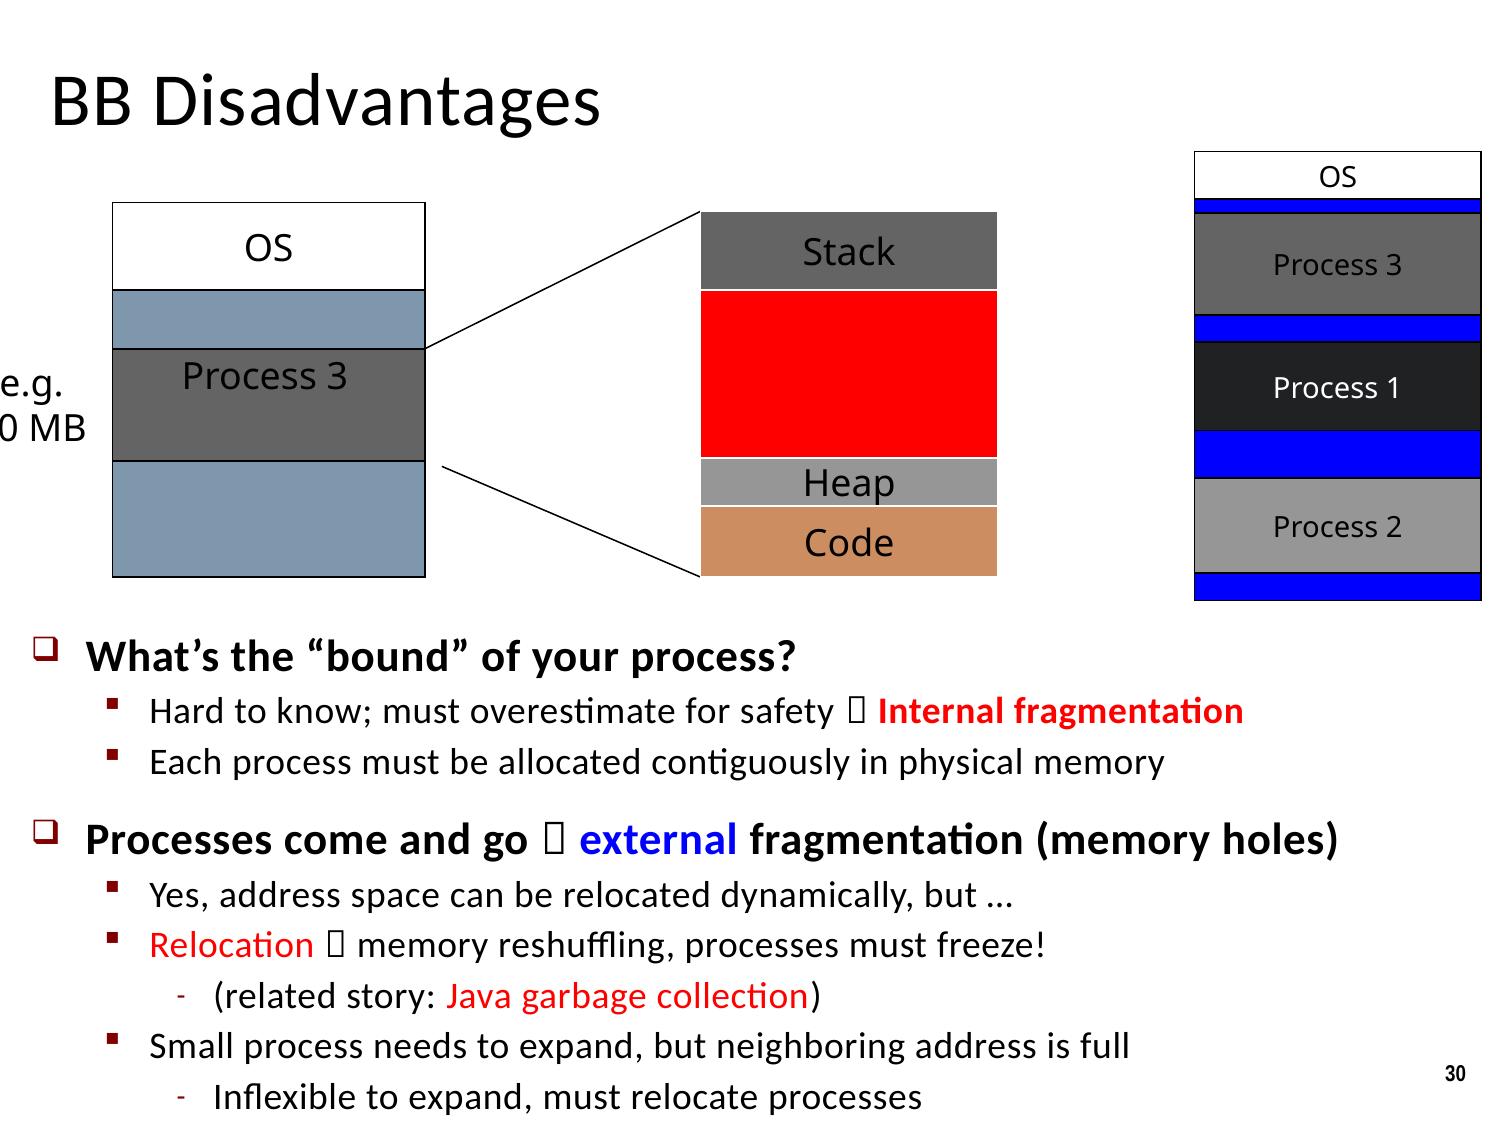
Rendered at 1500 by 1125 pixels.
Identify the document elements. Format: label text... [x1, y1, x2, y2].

title BB Disadvantages [35, 47, 1462, 149]
text_box [1194, 431, 1482, 477]
text_box Process 3 [166, 344, 364, 405]
text_box e.g. 10 MB [0, 351, 112, 457]
slide_number 30 [1442, 1042, 1482, 1103]
text_box [1194, 574, 1482, 601]
text_box Process 3 [1194, 212, 1482, 315]
list What’s the “bound” of your process? Hard to know; must overestimate for safety  Internal fragmentation Each process must be allocated contiguously in physical memory Processes come and go  external fragmentation (memory holes) Yes, address space can be relocated dynamically, but … Relocation  memory reshuffling, processes must freeze! (related story: Java garbage collection) Small process needs to expand, but neighboring address is full Inflexible to expand, must relocate processes [15, 618, 1442, 1125]
text_box Process 1 [1194, 342, 1482, 431]
text_box OS [112, 202, 425, 290]
text_box [112, 462, 425, 578]
text_box [112, 348, 425, 462]
text_box [1194, 200, 1482, 212]
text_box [700, 210, 999, 578]
text_box OS [1194, 151, 1482, 200]
text_box [112, 290, 425, 348]
text_box Process 2 [1194, 477, 1482, 574]
text_box [1194, 315, 1482, 342]
